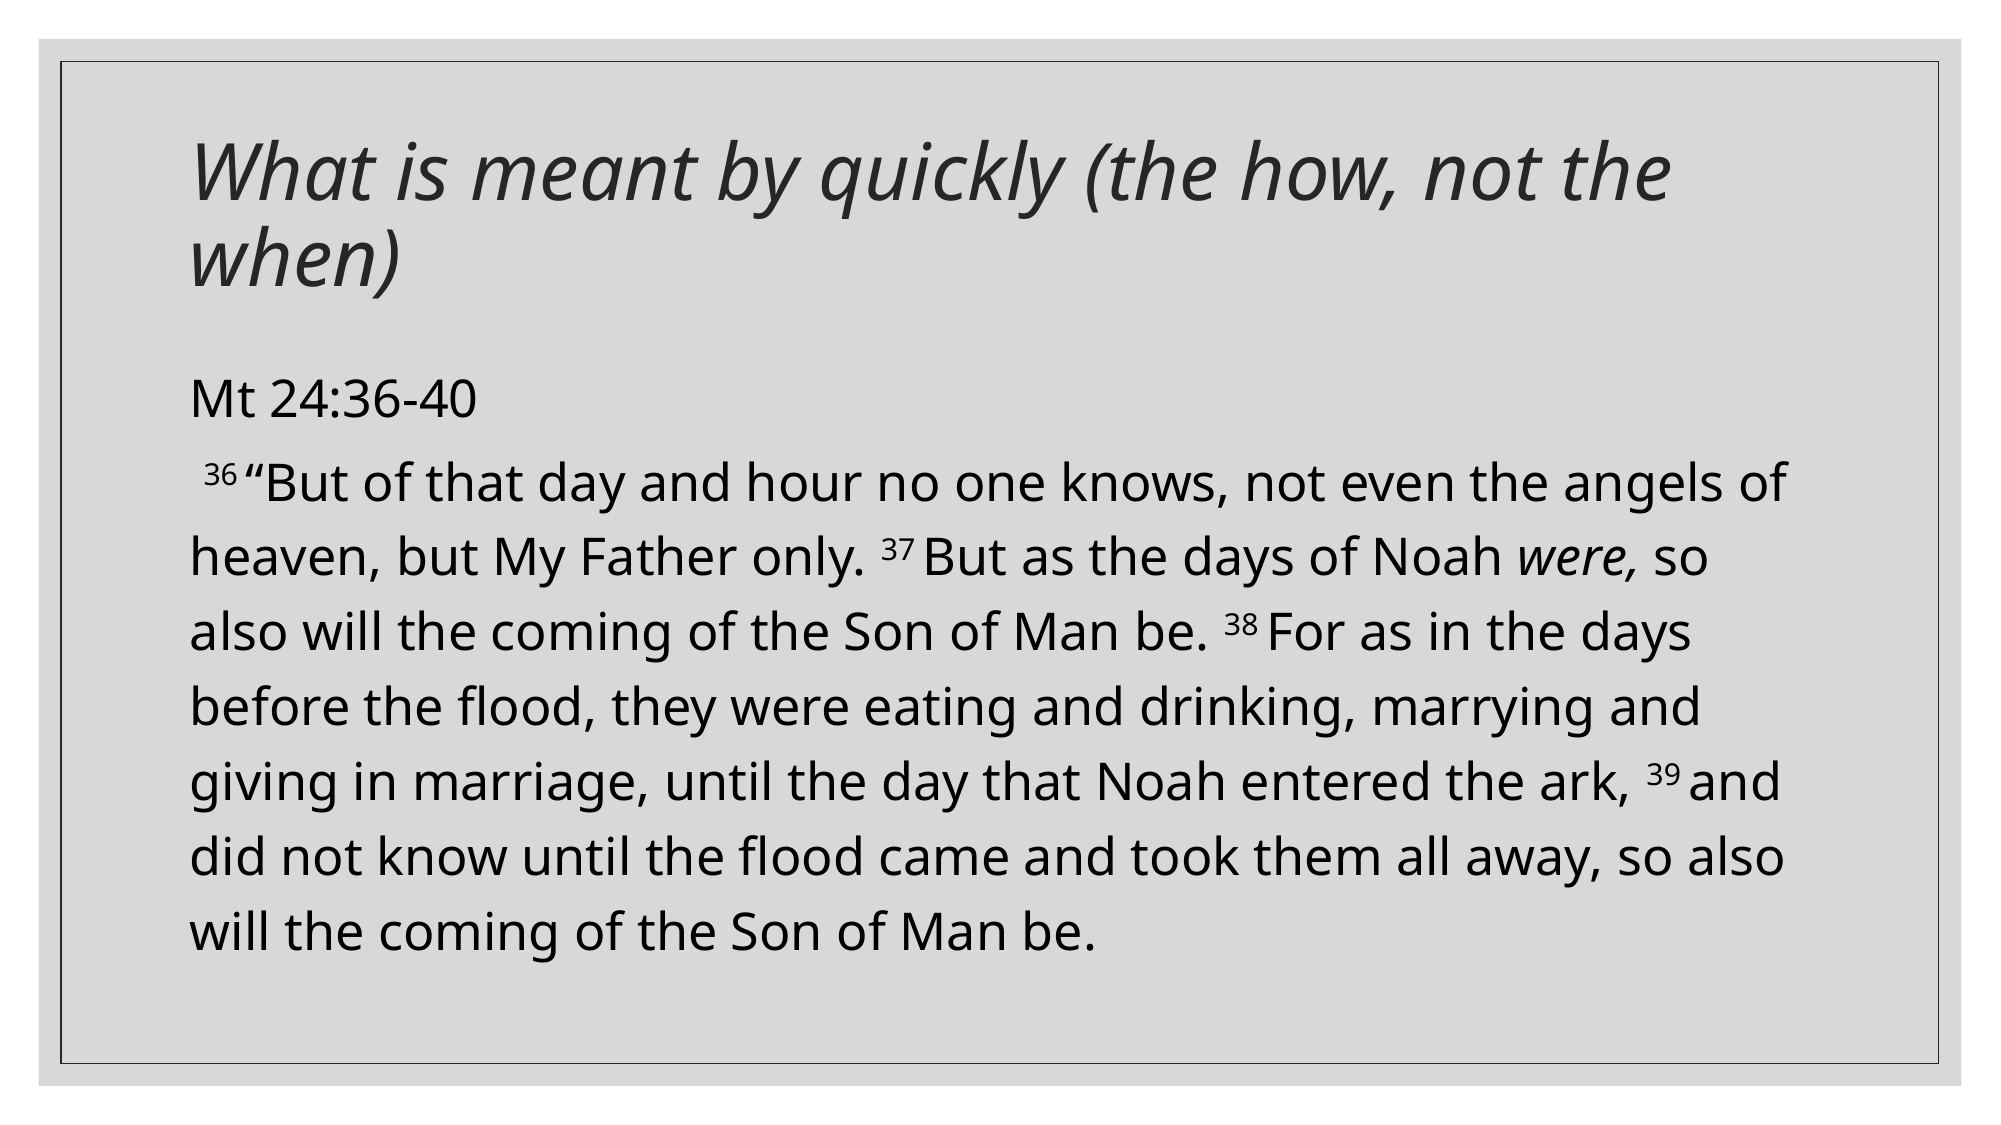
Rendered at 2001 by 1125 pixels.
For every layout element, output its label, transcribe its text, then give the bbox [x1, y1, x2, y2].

list Mt 24:36-40 36 “But of that day and hour no one knows, not even the angels of heaven, but My Father only. 37 But as the days of Noah were, so also will the coming of the Son of Man be. 38 For as in the days before the flood, they were eating and drinking, marrying and giving in marriage, until the day that Noah entered the ark, 39 and did not know until the flood came and took them all away, so also will the coming of the Son of Man be. [174, 345, 1825, 977]
title What is meant by quickly (the how, not the when) [174, 105, 1825, 331]
